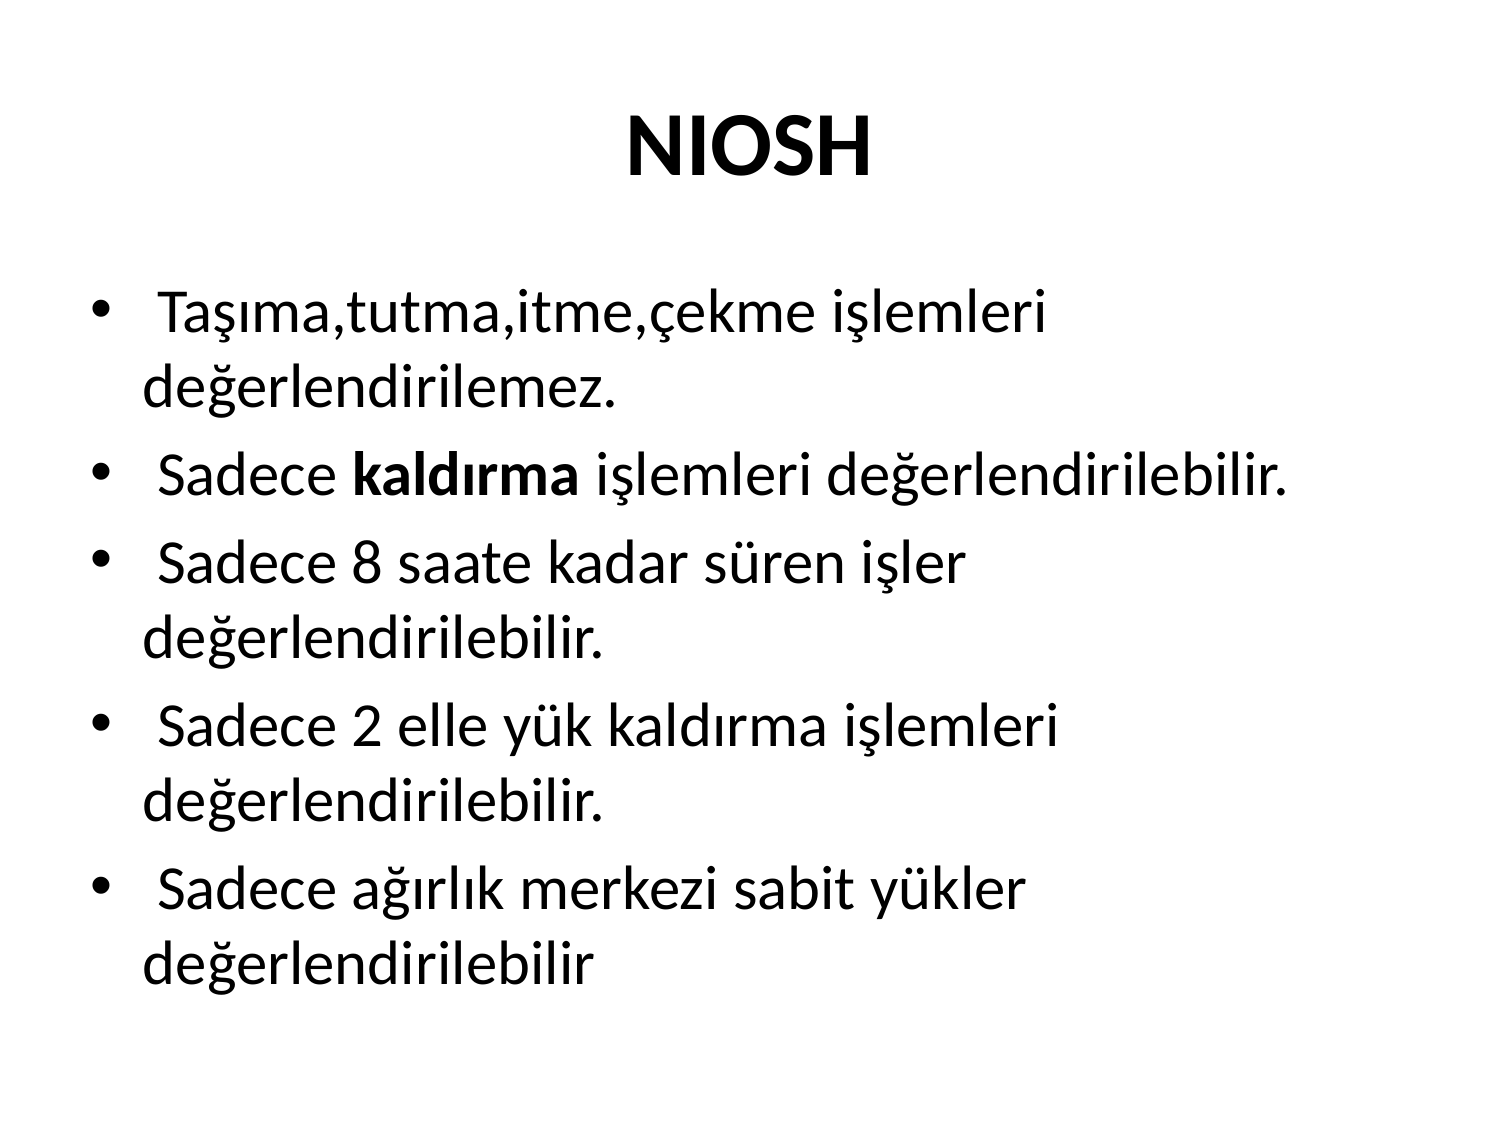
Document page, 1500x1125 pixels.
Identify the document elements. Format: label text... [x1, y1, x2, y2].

title NIOSH [75, 45, 1425, 233]
list Taşıma,tutma,itme,çekme işlemleri değerlendirilemez. Sadece kaldırma işlemleri değerlendirilebilir. Sadece 8 saate kadar süren işler değerlendirilebilir. Sadece 2 elle yük kaldırma işlemleri değerlendirilebilir. Sadece ağırlık merkezi sabit yükler değerlendirilebilir [75, 262, 1425, 1005]
